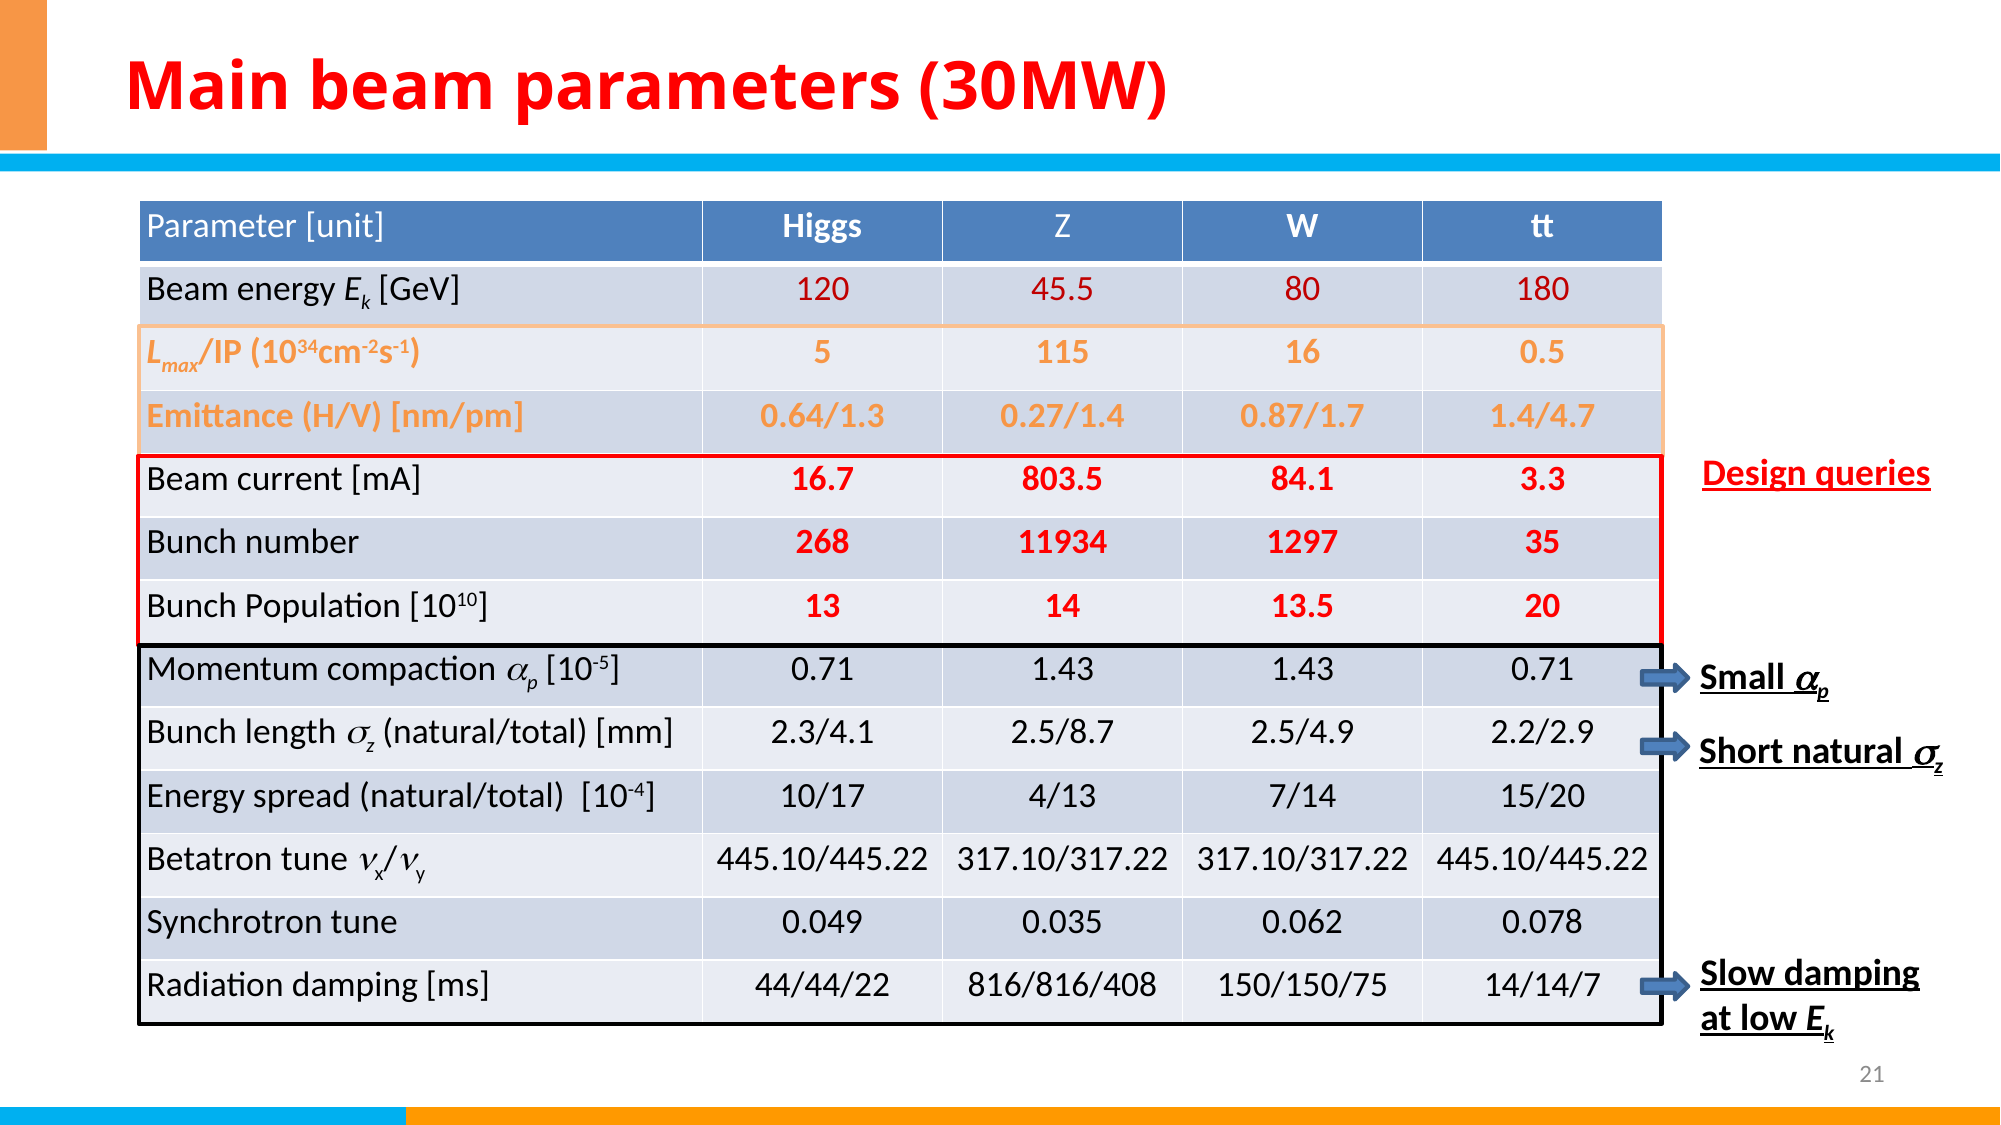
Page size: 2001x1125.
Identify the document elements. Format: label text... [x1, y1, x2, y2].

table_cell 80 [1183, 267, 1422, 324]
table_cell Beam energy Ek [GeV] [140, 267, 702, 324]
table_cell 45.5 [943, 267, 1182, 324]
table_header Higgs [703, 201, 942, 261]
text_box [137, 326, 1964, 644]
title Main beam parameters (30MW) [109, 23, 1875, 143]
table_header Z [943, 201, 1182, 261]
table_header Parameter [unit] [140, 201, 702, 261]
table_cell 180 [1423, 267, 1662, 324]
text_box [138, 644, 1974, 1048]
table_header W [1183, 201, 1422, 261]
table_header tt [1423, 201, 1662, 261]
table_cell 120 [703, 267, 942, 324]
slide_number 21 [1433, 1058, 1900, 1103]
